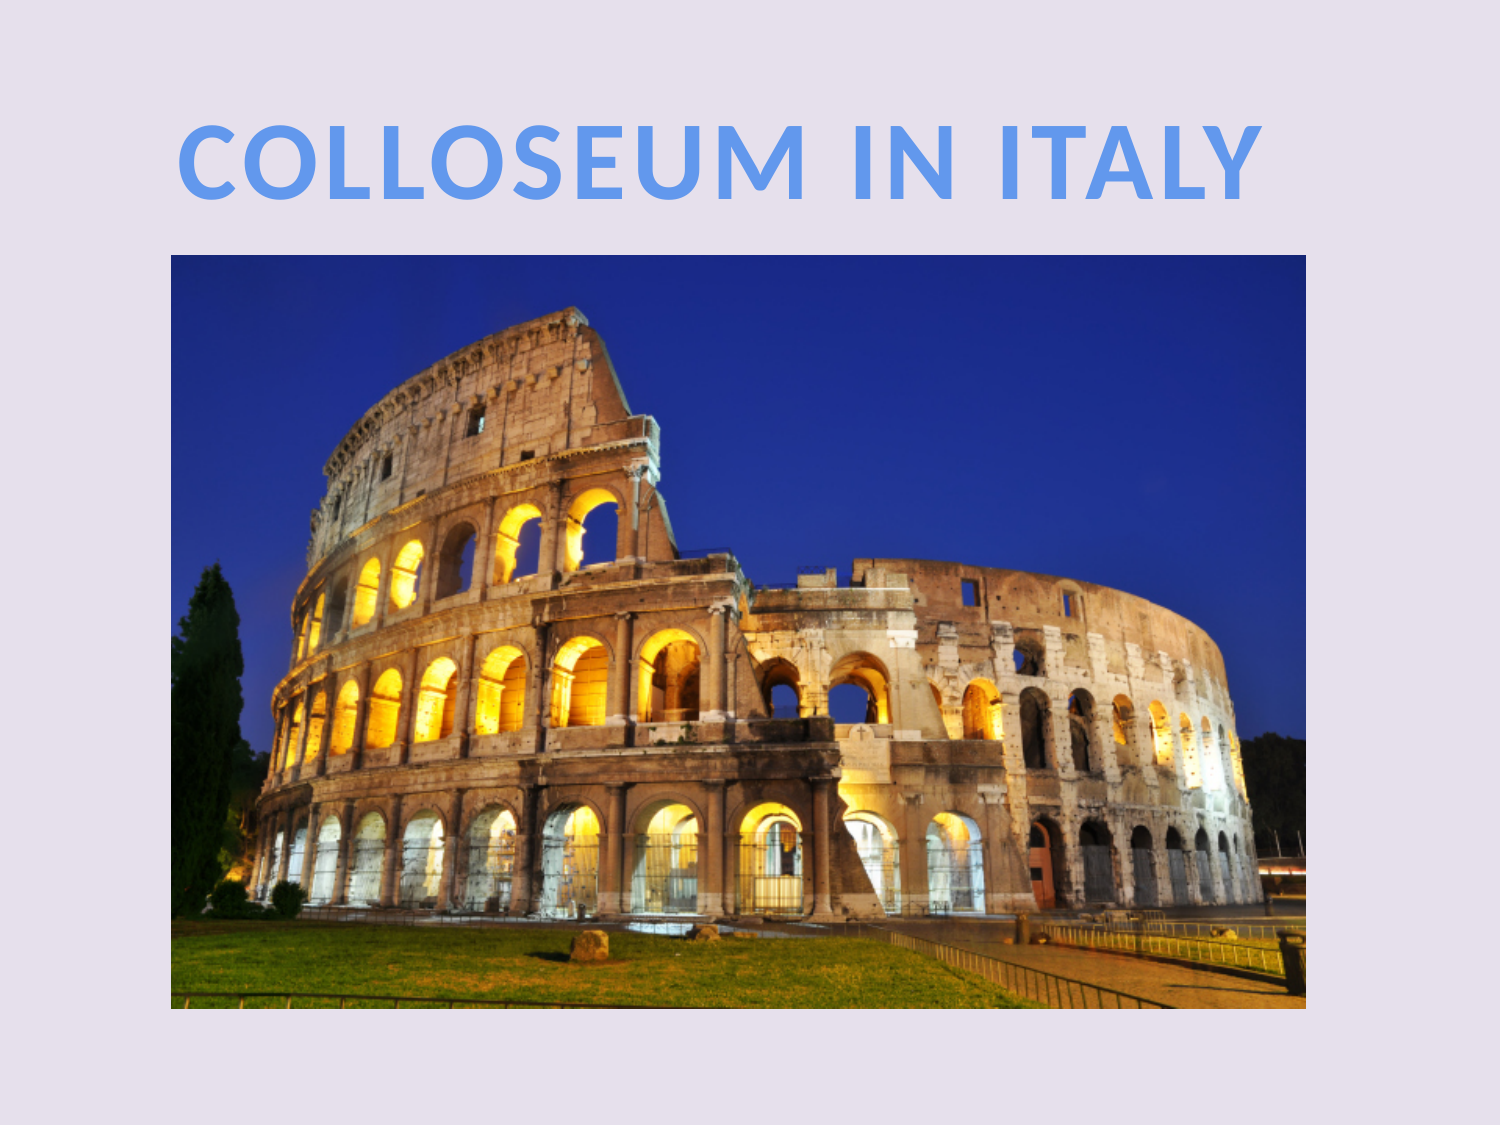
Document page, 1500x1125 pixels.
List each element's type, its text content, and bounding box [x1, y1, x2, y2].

text_box COLLOSEUM IN ITALY [136, 79, 1306, 230]
picture [170, 255, 1306, 1009]
